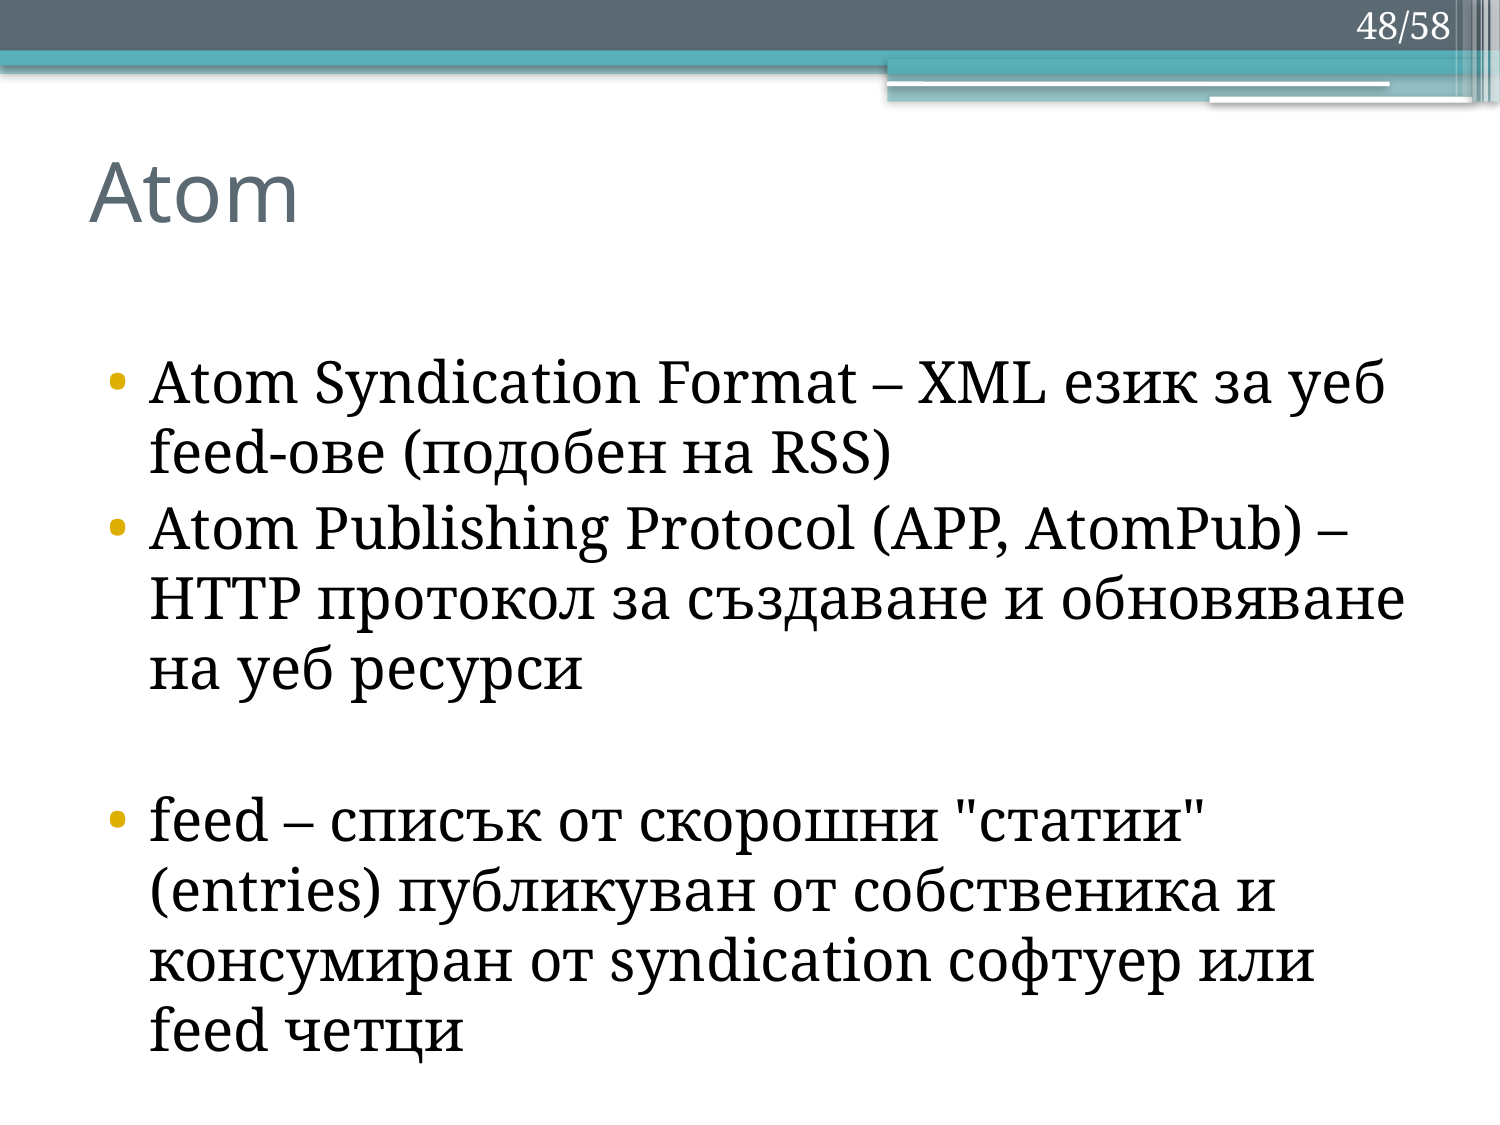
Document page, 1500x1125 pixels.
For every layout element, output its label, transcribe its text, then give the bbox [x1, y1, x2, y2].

list Atom Syndication Format – XML език за уеб feed-ове (подобен на RSS) Atom Publishing Protocol (APP, AtomPub) – HTTP протокол за създаване и обновяване на уеб ресурси feed – списък от скорошни "статии" (entries) публикуван от собственика и консумиран от syndication софтуер или feed четци [75, 338, 1425, 1083]
title Atom [75, 101, 1425, 277]
slide_number 48/58 [1305, 0, 1466, 61]
